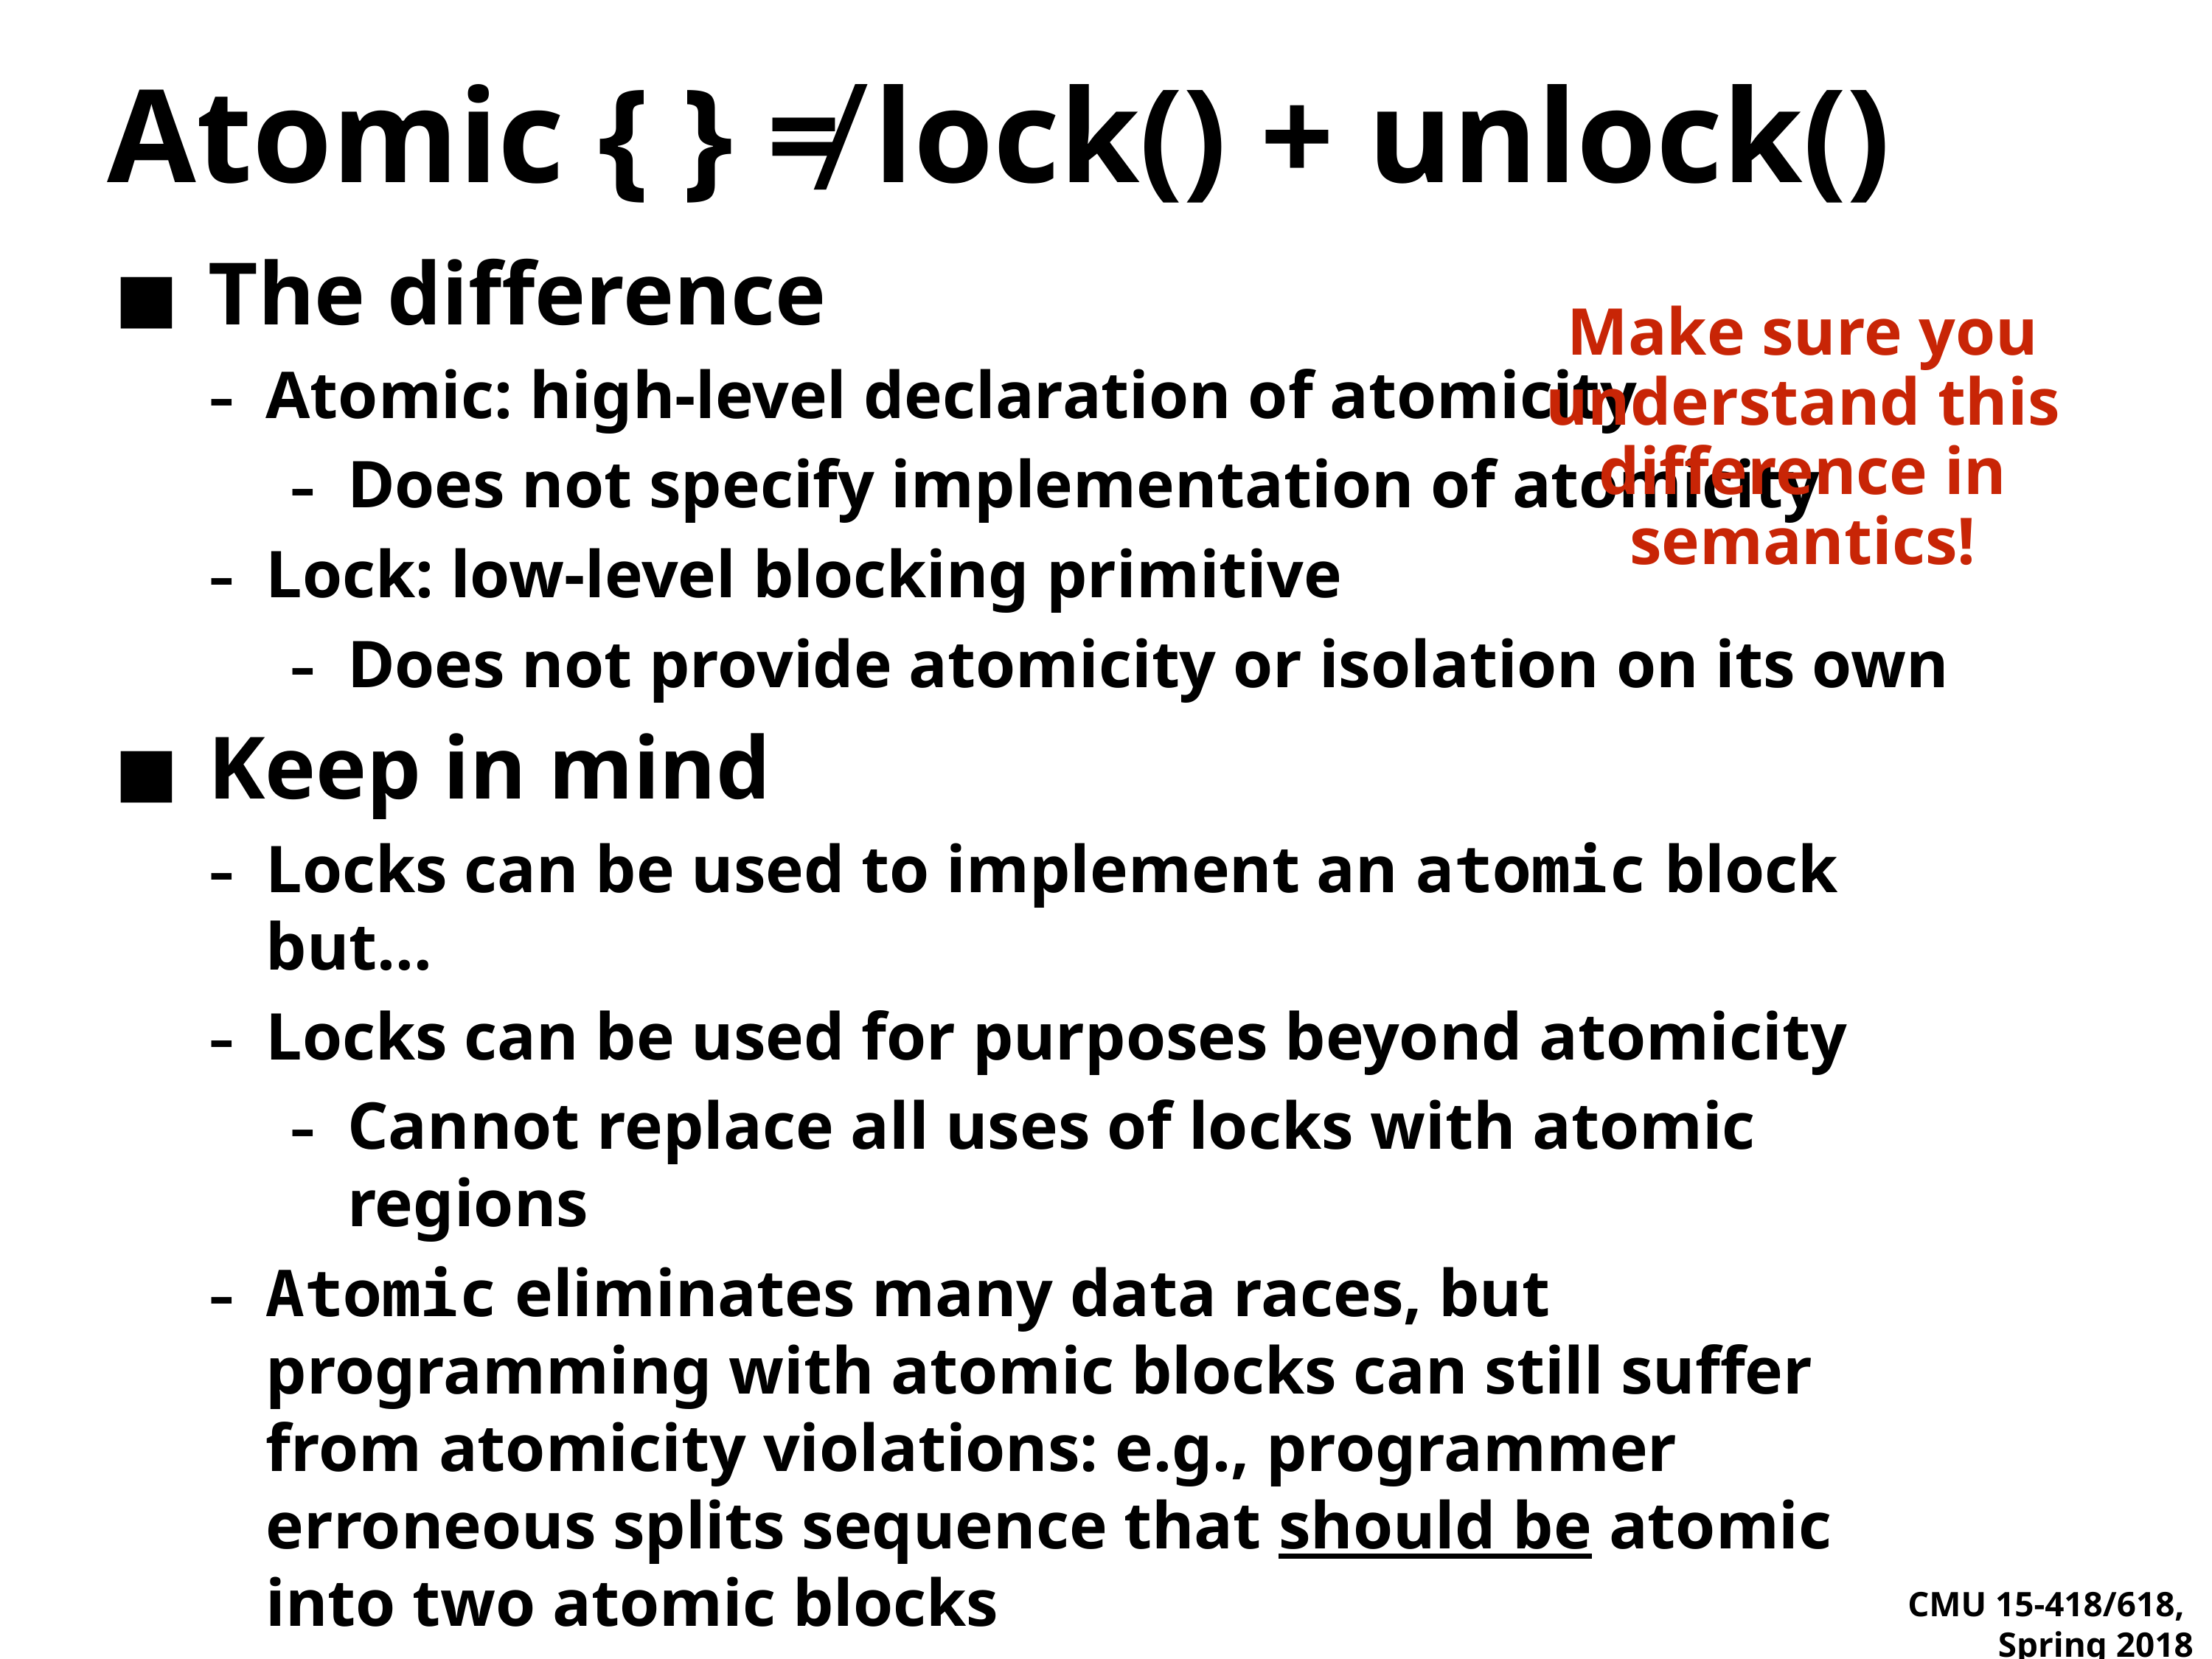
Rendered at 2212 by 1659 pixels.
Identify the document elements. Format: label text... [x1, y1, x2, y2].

text_box Make sure you understand this difference in semantics! [1509, 293, 2096, 585]
title Atomic { } ≠ lock() + unlock() [100, 47, 2056, 184]
list The difference Atomic: high-level declaration of atomicity Does not specify implementation of atomicity Lock: low-level blocking primitive Does not provide atomicity or isolation on its own Keep in mind Locks can be used to implement an atomic block but… Locks can be used for purposes beyond atomicity Cannot replace all uses of locks with atomic regions Atomic eliminates many data races, but programming with atomic blocks can still suffer from atomicity violations: e.g., programmer erroneous splits sequence that should be atomic into two atomic blocks [105, 232, 1972, 1495]
